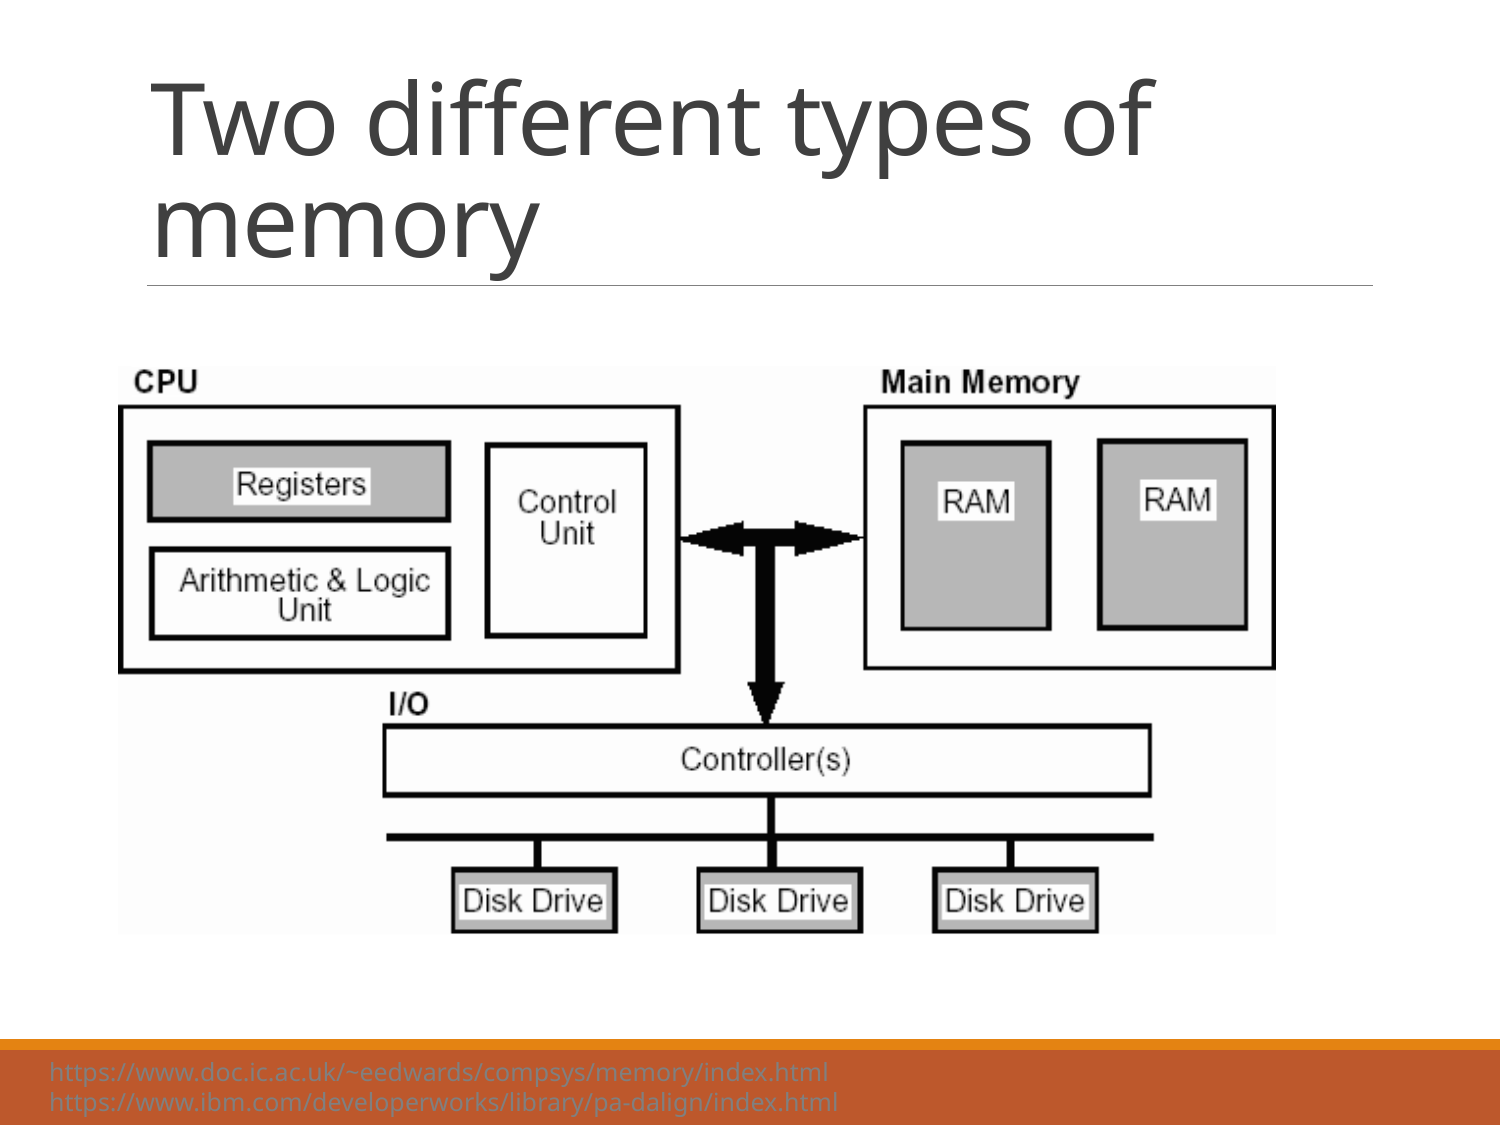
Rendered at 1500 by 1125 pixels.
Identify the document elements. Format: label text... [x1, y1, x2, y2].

picture [117, 366, 1277, 937]
title Two different types of memory [135, 47, 1427, 285]
text_box https://www.doc.ic.ac.uk/~eedwards/compsys/memory/index.html https://www.ibm.com/developerworks/library/pa-dalign/index.html [34, 1049, 1276, 1124]
